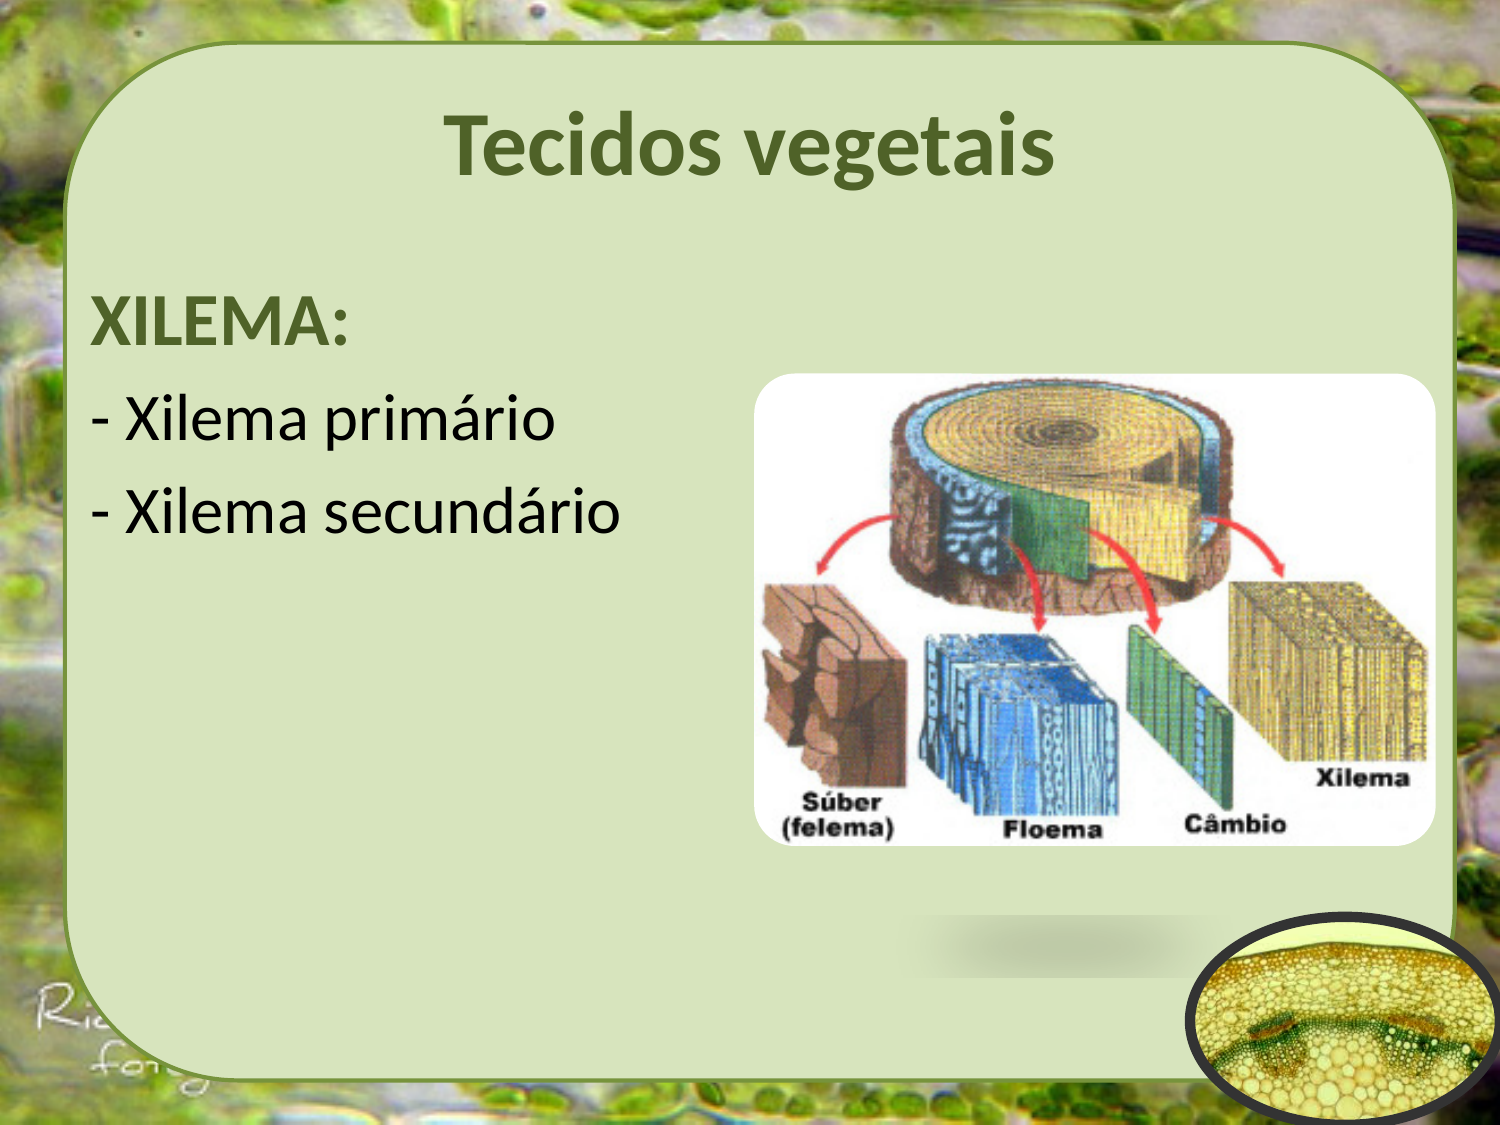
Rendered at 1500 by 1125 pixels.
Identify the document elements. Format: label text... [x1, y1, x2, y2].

text_box [92, 1005, 1184, 1083]
picture [0, 0, 1500, 1125]
text_box [198, 40, 1321, 45]
title Tecidos vegetais [75, 45, 1425, 233]
text_box [62, 115, 1457, 972]
list XILEMA: - Xilema primário - Xilema secundário [75, 262, 1425, 1005]
